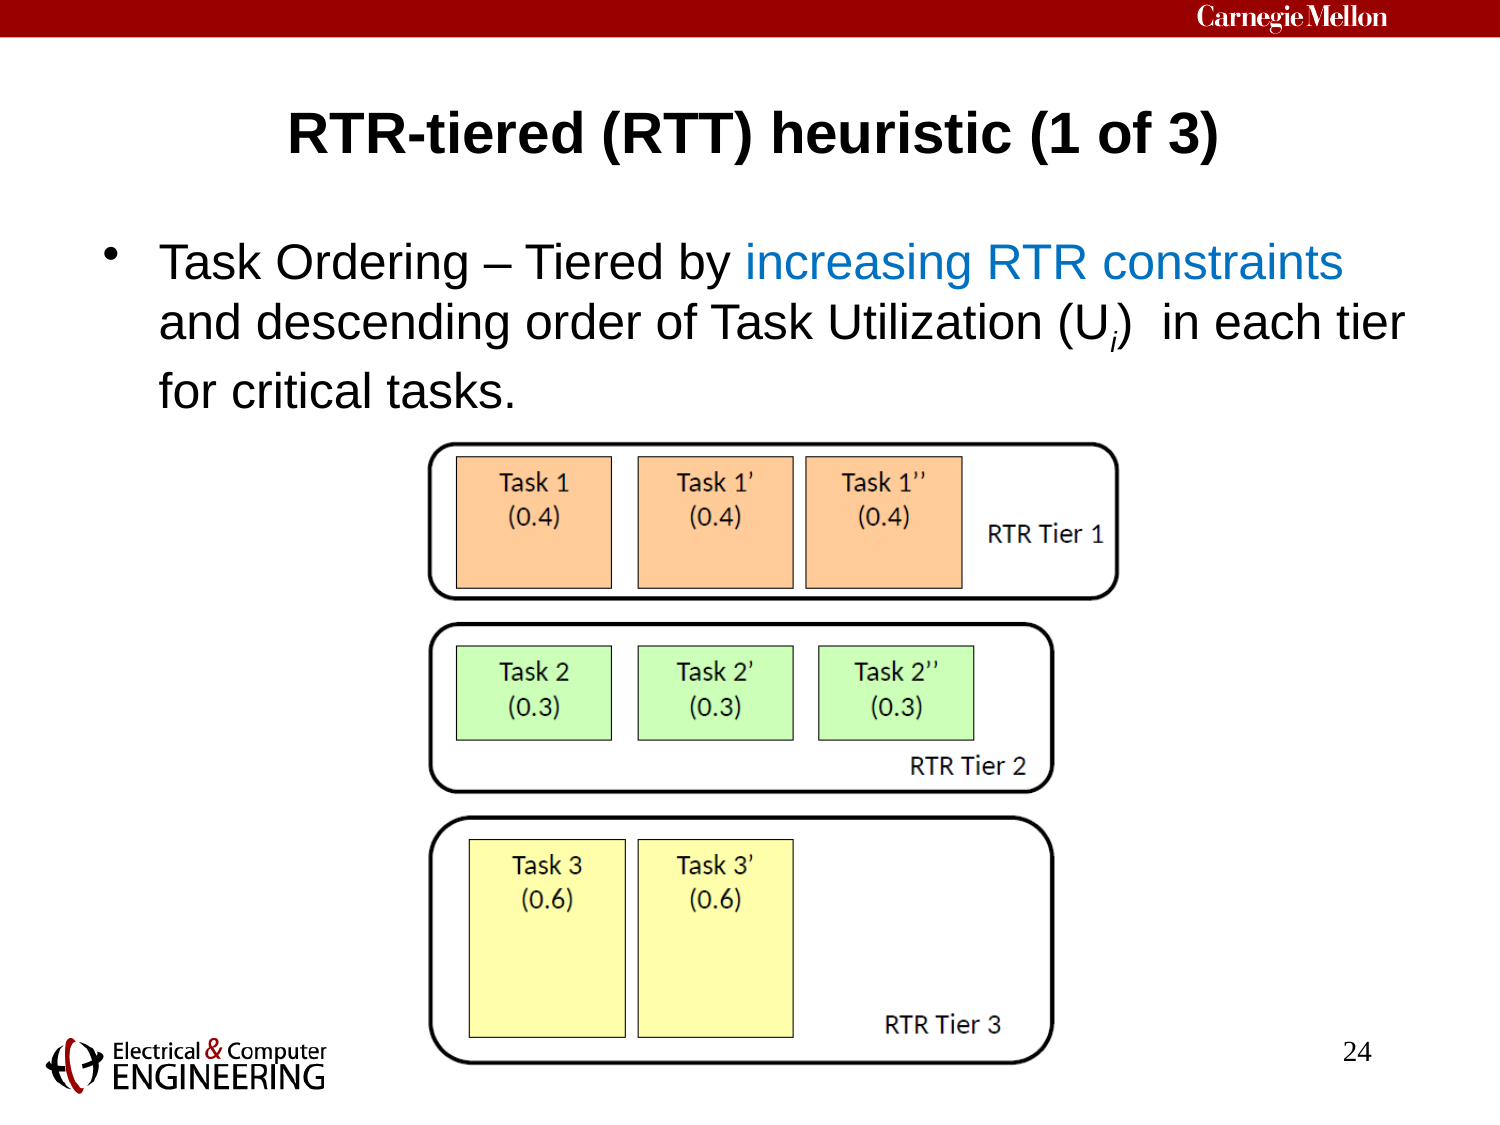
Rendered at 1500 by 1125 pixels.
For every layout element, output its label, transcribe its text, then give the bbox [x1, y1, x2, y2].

picture [424, 437, 1125, 1070]
slide_number 24 [1074, 1025, 1388, 1100]
picture [1197, 4, 1388, 34]
text_box Task Ordering – Tiered by increasing RTR constraints and descending order of Task Utilization (Ui) in each tier for critical tasks. [87, 222, 1435, 422]
text_box RTR-tiered (RTT) heuristic (1 of 3) [4, 49, 1500, 211]
picture [37, 1030, 338, 1100]
